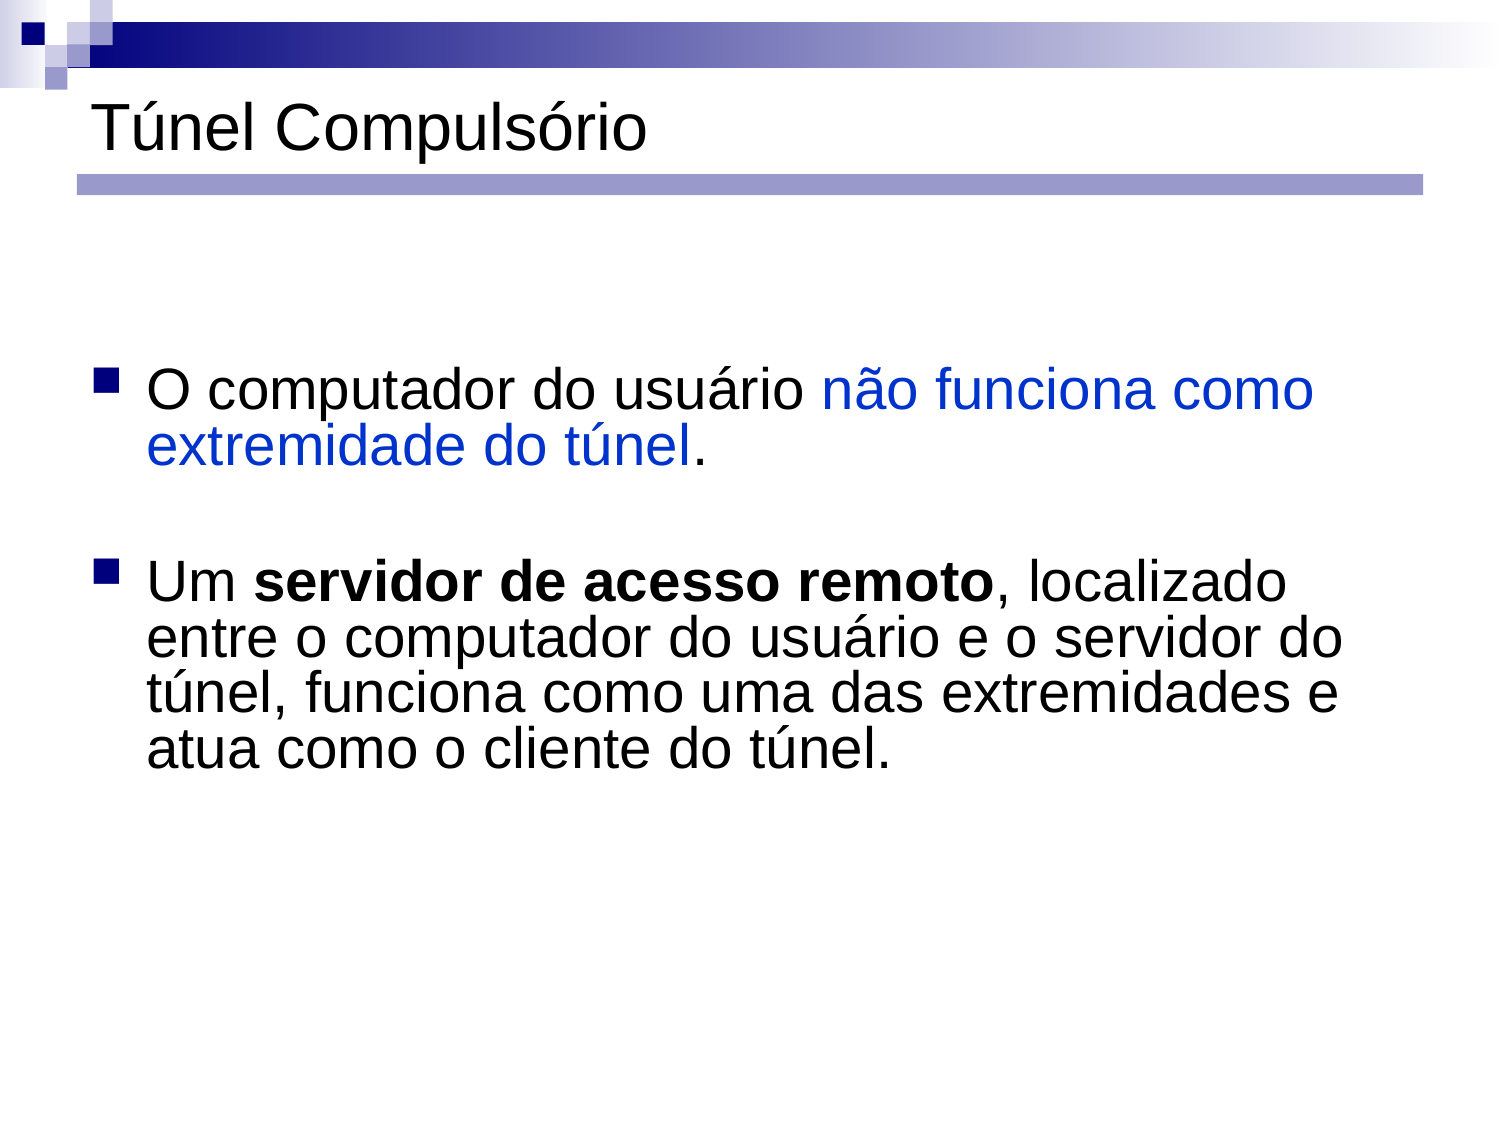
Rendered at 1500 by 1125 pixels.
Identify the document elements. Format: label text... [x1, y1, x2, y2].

title Túnel Compulsório [74, 74, 1426, 173]
list O computador do usuário não funciona como extremidade do túnel. Um servidor de acesso remoto, localizado entre o computador do usuário e o servidor do túnel, funciona como uma das extremidades e atua como o cliente do túnel. [74, 207, 1426, 963]
